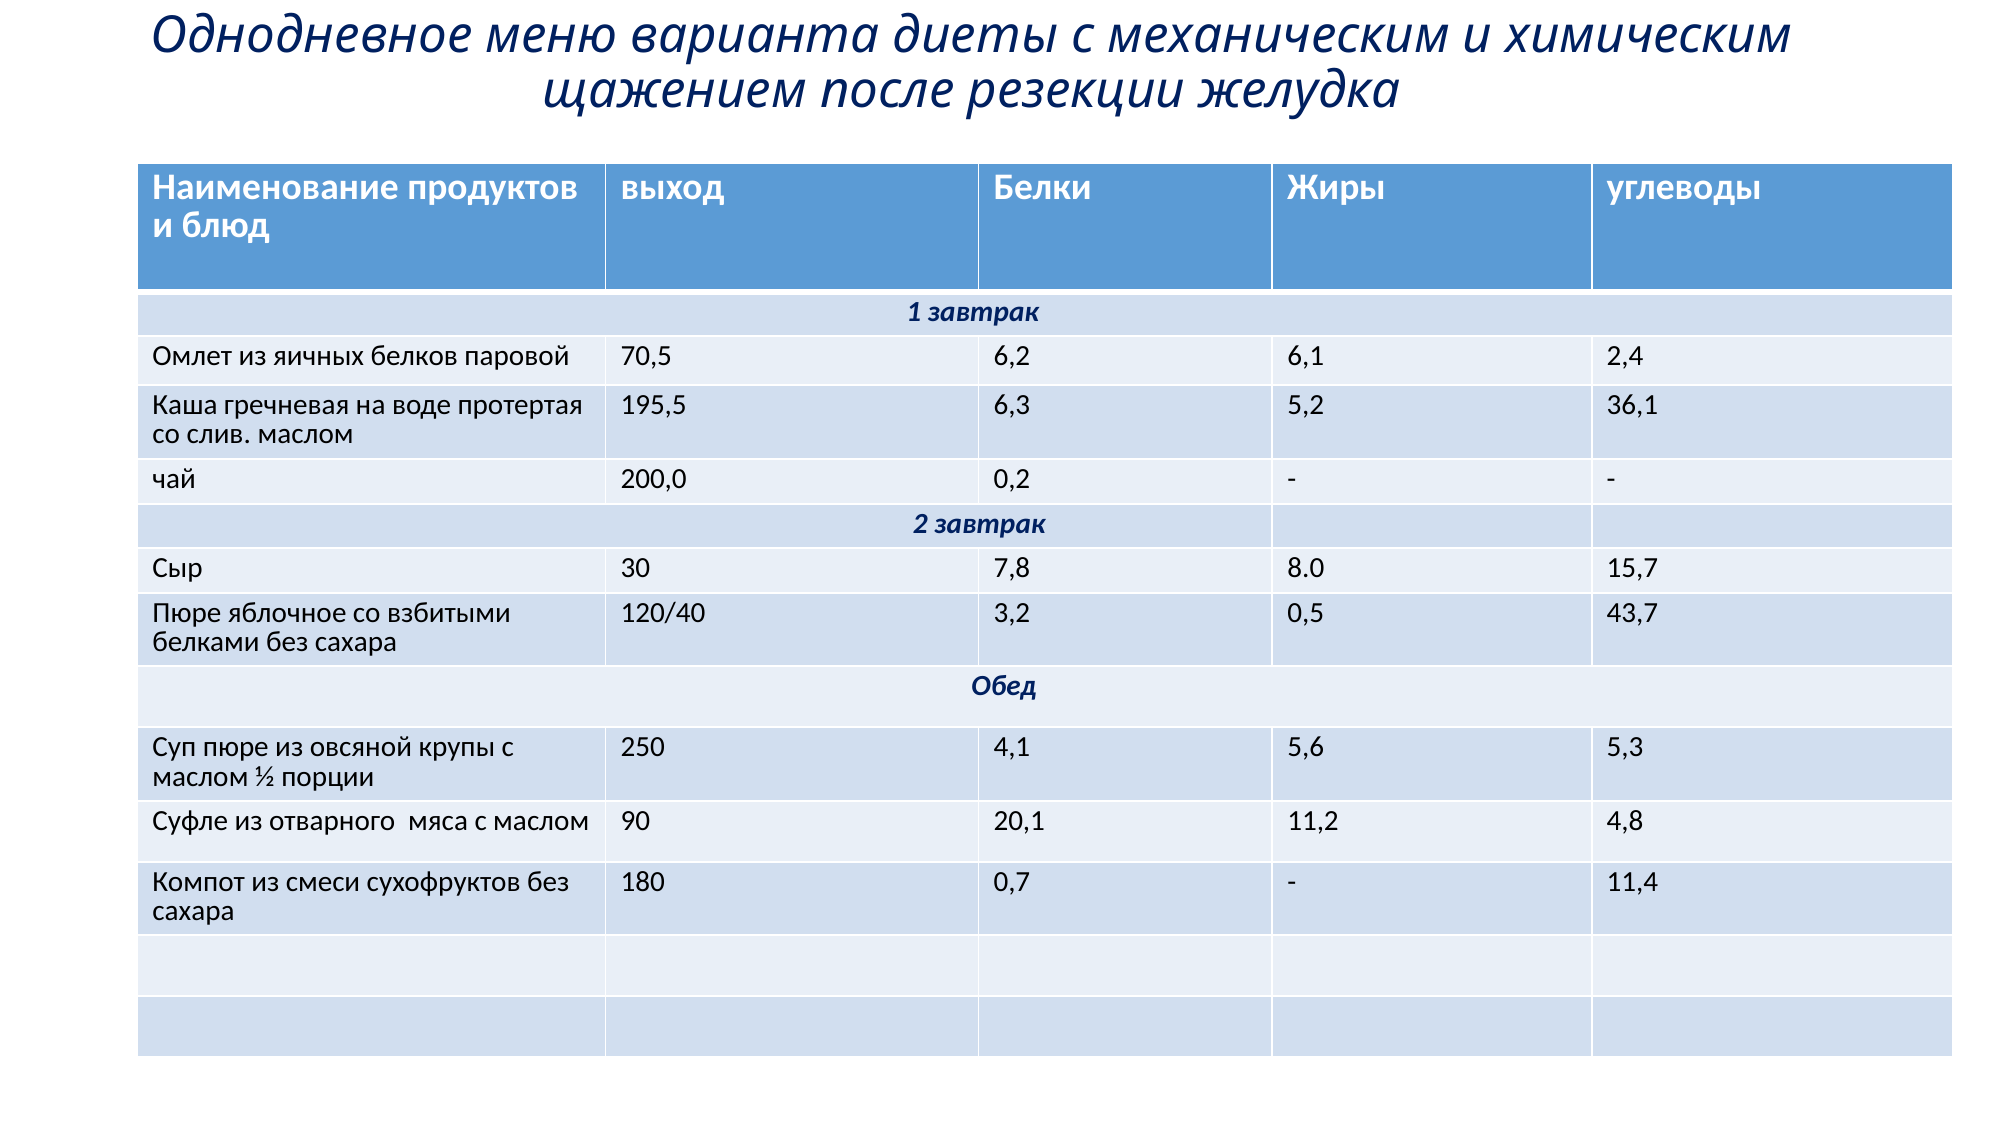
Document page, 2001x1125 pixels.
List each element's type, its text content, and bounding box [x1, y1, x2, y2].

table_cell 120/40 [606, 594, 978, 665]
table_cell 11,2 [1273, 802, 1591, 861]
table_cell 5,3 [1593, 728, 1952, 800]
table_cell 180 [606, 863, 978, 934]
table_cell [606, 997, 978, 1056]
table_header Белки [979, 164, 1271, 289]
table_cell Пюре яблочное со взбитыми белками без сахара [138, 594, 605, 665]
table_cell 0,5 [1273, 594, 1591, 665]
table_cell 15,7 [1593, 549, 1952, 592]
table_cell 20,1 [979, 802, 1271, 861]
table_cell 4,8 [1593, 802, 1952, 861]
table_cell 3,2 [979, 594, 1271, 665]
table_cell 90 [606, 802, 978, 861]
table_cell 200,0 [606, 460, 978, 503]
table_header Жиры [1273, 164, 1591, 289]
table_cell 1 завтрак [138, 295, 1952, 335]
table_cell 2,4 [1593, 337, 1952, 384]
table_cell - [1273, 863, 1591, 934]
table_cell [138, 997, 605, 1056]
table_cell [1593, 505, 1952, 547]
table_cell - [1593, 460, 1952, 503]
table_cell 43,7 [1593, 594, 1952, 665]
table_cell 4,1 [979, 728, 1271, 800]
table_cell 30 [606, 549, 978, 592]
table_cell 5,6 [1273, 728, 1591, 800]
table_cell 195,5 [606, 386, 978, 458]
table_cell чай [138, 460, 605, 503]
title Однодневное меню варианта диеты с механическим и химическим щажением после резекции желудка [81, 0, 1863, 205]
table_cell [1273, 997, 1591, 1056]
table_cell 6,1 [1273, 337, 1591, 384]
table_cell Компот из смеси сухофруктов без сахара [138, 863, 605, 934]
table_cell Суфле из отварного мяса с маслом [138, 802, 605, 861]
table_cell 0,7 [979, 863, 1271, 934]
table_cell 11,4 [1593, 863, 1952, 934]
table_header выход [606, 164, 978, 289]
table_cell - [1273, 460, 1591, 503]
table_cell [1273, 936, 1591, 995]
table_cell [979, 936, 1271, 995]
table_cell [1593, 936, 1952, 995]
table_cell Сыр [138, 549, 605, 592]
table_cell Обед [138, 667, 1952, 726]
table_cell [1593, 997, 1952, 1056]
table_cell Каша гречневая на воде протертая со слив. маслом [138, 386, 605, 458]
table_cell 7,8 [979, 549, 1271, 592]
table_cell [606, 936, 978, 995]
table_cell Омлет из яичных белков паровой [138, 337, 605, 384]
table_cell 36,1 [1593, 386, 1952, 458]
table_header Наименование продуктов и блюд [138, 164, 605, 289]
table_cell 8.0 [1273, 549, 1591, 592]
table_cell [1273, 505, 1591, 547]
table_cell 70,5 [606, 337, 978, 384]
table_cell 2 завтрак [138, 505, 1271, 547]
table_cell [138, 936, 605, 995]
table_cell 6,2 [979, 337, 1271, 384]
table_cell [979, 997, 1271, 1056]
table_cell 0,2 [979, 460, 1271, 503]
table_cell 250 [606, 728, 978, 800]
table_cell Суп пюре из овсяной крупы с маслом ½ порции [138, 728, 605, 800]
table_cell 6,3 [979, 386, 1271, 458]
table_header углеводы [1593, 164, 1952, 289]
table_cell 5,2 [1273, 386, 1591, 458]
